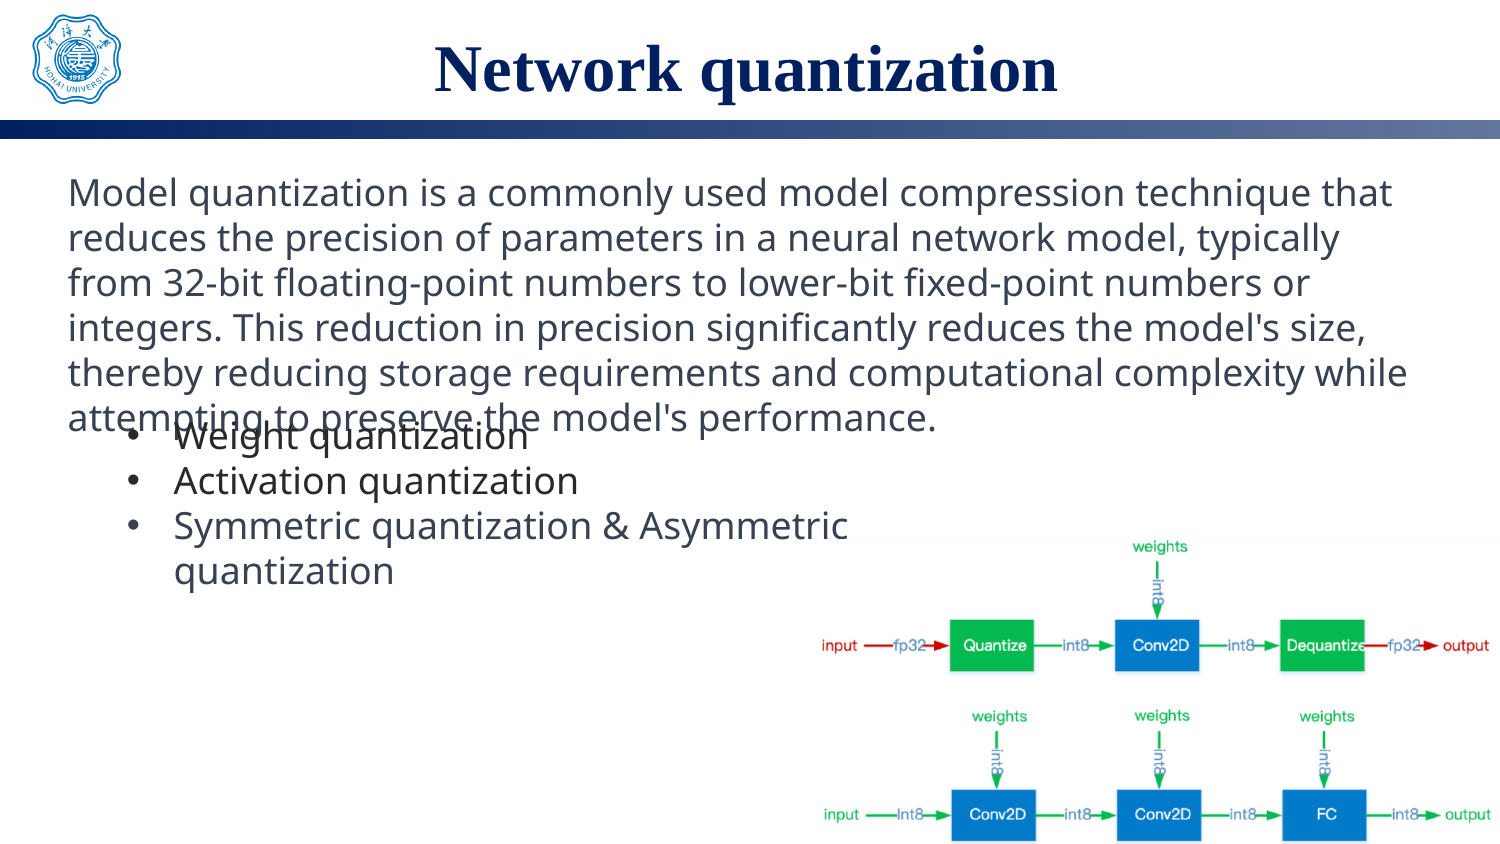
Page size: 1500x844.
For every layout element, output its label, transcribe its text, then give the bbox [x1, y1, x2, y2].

title Network quantization [11, 17, 1483, 112]
picture [812, 539, 1500, 844]
picture [29, 11, 124, 17]
text_box Model quantization is a commonly used model compression technique that reduces the precision of parameters in a neural network model, typically from 32-bit floating-point numbers to lower-bit fixed-point numbers or integers. This reduction in precision significantly reduces the model's size, thereby reducing storage requirements and computational complexity while attempting to preserve the model's performance. [53, 161, 1427, 447]
text_box Weight quantization Activation quantization Symmetric quantization & Asymmetric quantization [112, 404, 1010, 599]
